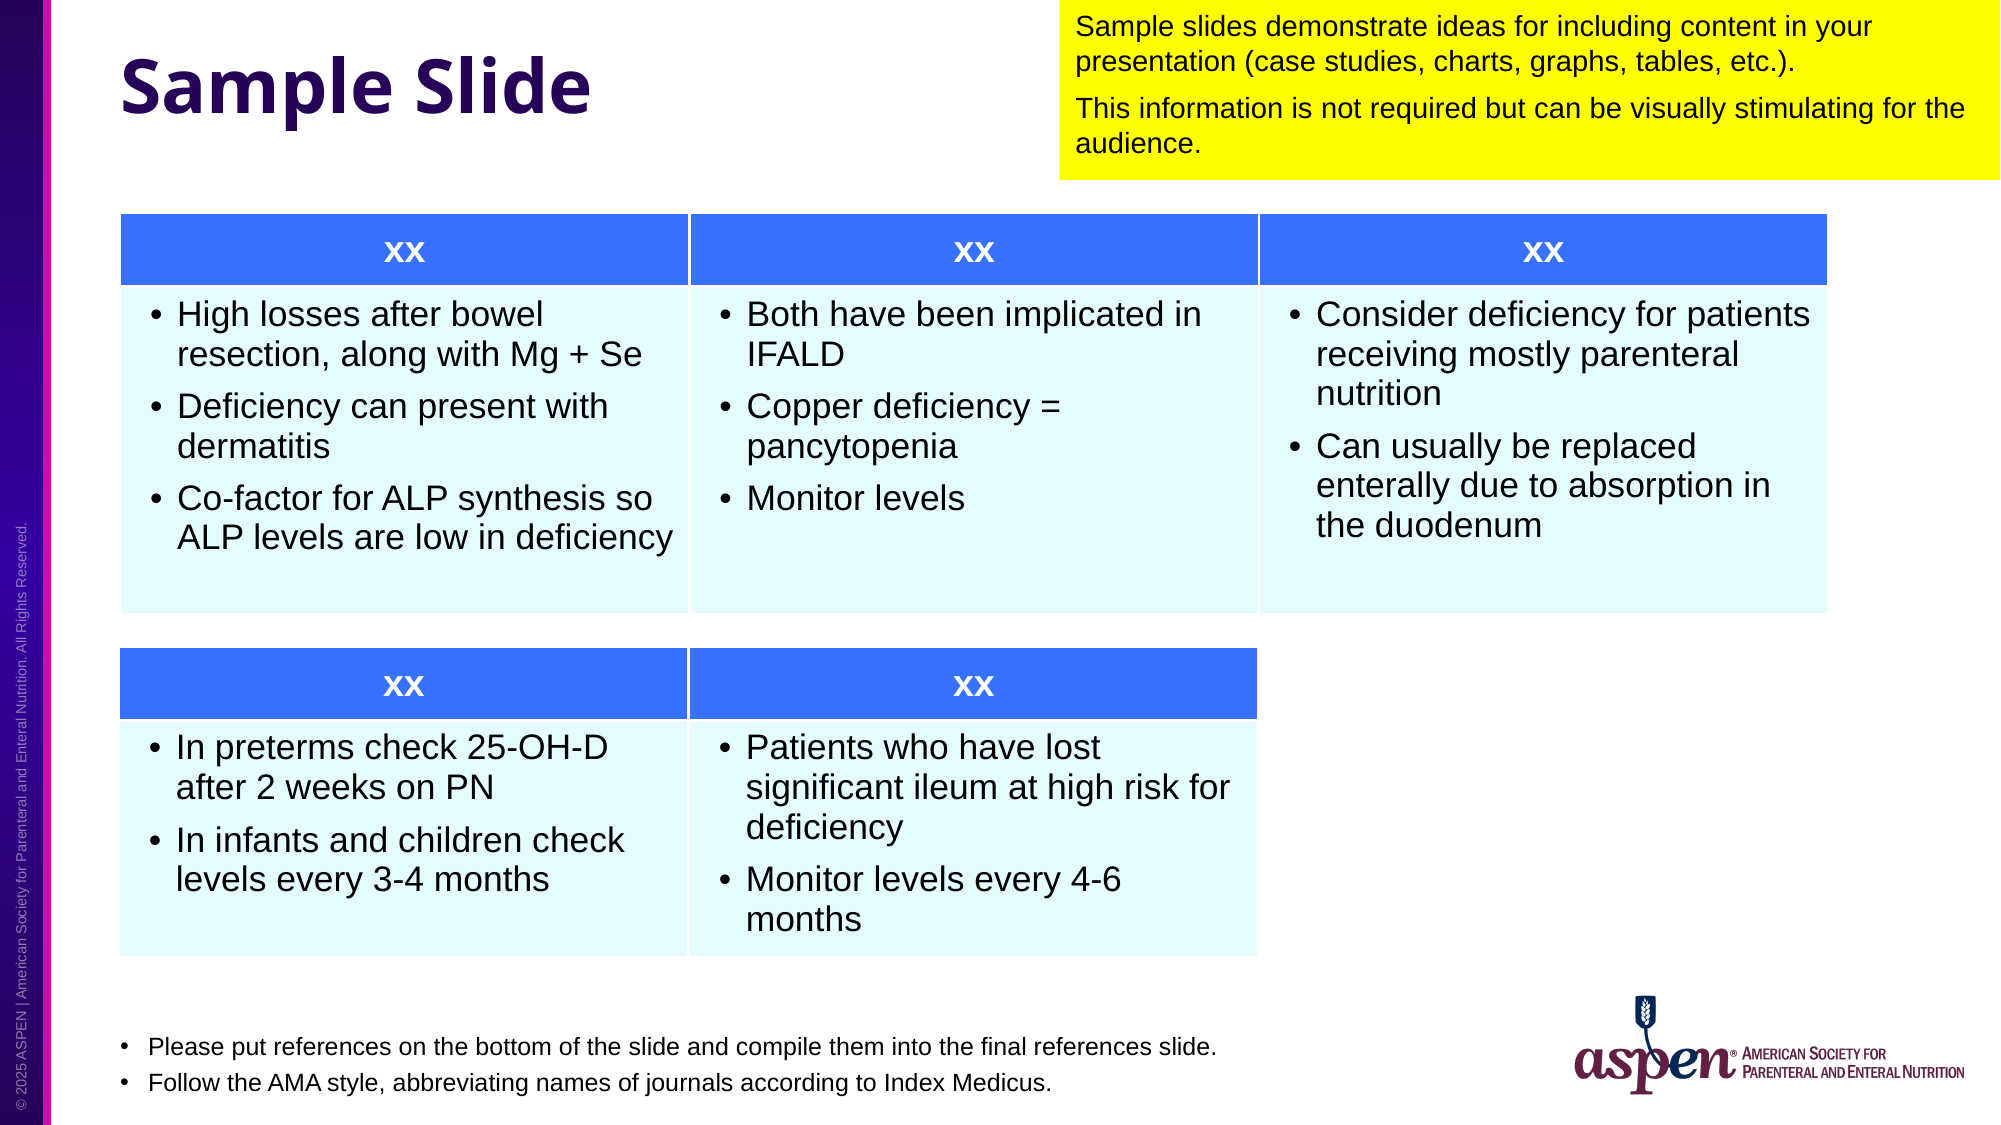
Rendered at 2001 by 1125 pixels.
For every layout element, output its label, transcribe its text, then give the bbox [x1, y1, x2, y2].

table_header xx [121, 214, 688, 285]
table_header xx [691, 214, 1258, 285]
table_cell Patients who have lost significant ileum at high risk for deficiency Monitor levels every 4-6 months [690, 722, 1257, 956]
table_cell Both have been implicated in IFALD Copper deficiency = pancytopenia Monitor levels [691, 288, 1258, 613]
table_cell High losses after bowel resection, along with Mg + Se Deficiency can present with dermatitis Co-factor for ALP synthesis so ALP levels are low in deficiency [121, 288, 688, 613]
text_box Sample slides demonstrate ideas for including content in your presentation (case studies, charts, graphs, tables, etc.). This information is not required but can be visually stimulating for the audience. [1059, 0, 2000, 181]
table_cell Consider deficiency for patients receiving mostly parenteral nutrition Can usually be replaced enterally due to absorption in the duodenum [1260, 288, 1827, 613]
table_header xx [1260, 214, 1827, 285]
table_header xx [120, 648, 687, 719]
text_box Please put references on the bottom of the slide and compile them into the final references slide. Follow the AMA style, abbreviating names of journals according to Index Medicus. [120, 1011, 1263, 1097]
picture [1549, 969, 1991, 1121]
title Sample Slide [120, 45, 1941, 263]
table_cell In preterms check 25-OH-D after 2 weeks on PN In infants and children check levels every 3-4 months [120, 722, 687, 956]
table_header xx [690, 648, 1257, 719]
